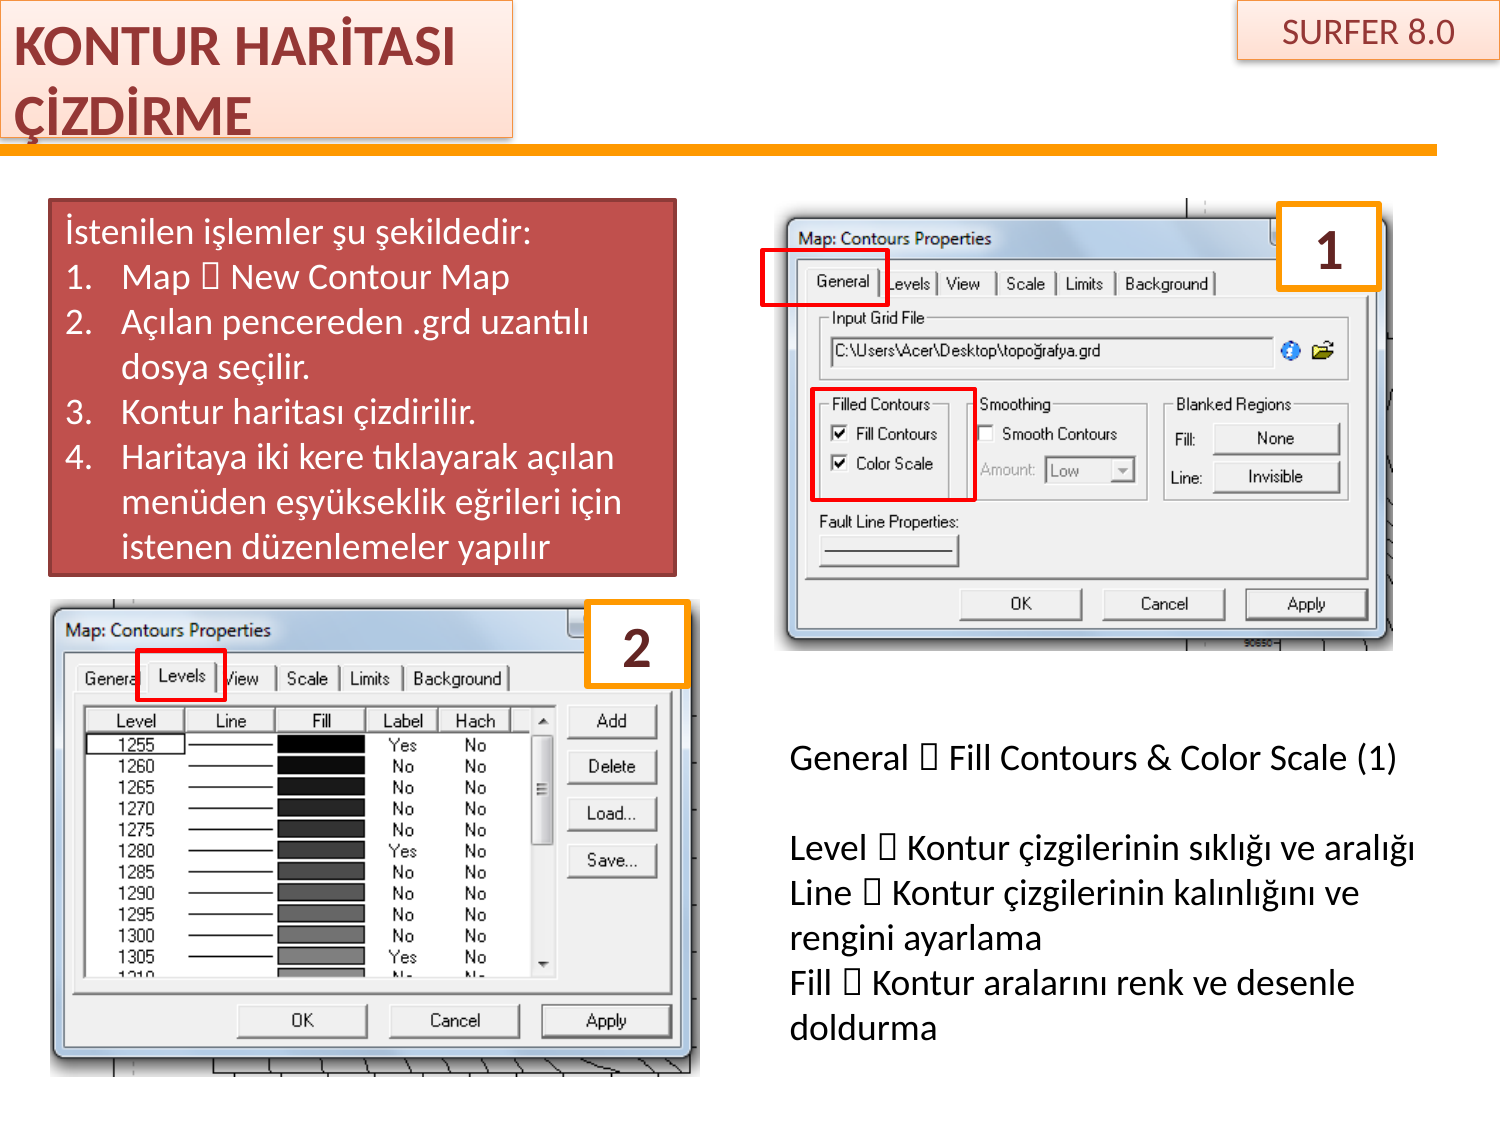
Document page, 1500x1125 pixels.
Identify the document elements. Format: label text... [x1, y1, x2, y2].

text_box [760, 248, 769, 307]
text_box General  Fill Contours & Color Scale (1) Level  Kontur çizgilerinin sıklığı ve aralığı Line  Kontur çizgilerinin kalınlığını ve rengini ayarlama Fill  Kontur aralarını renk ve desenle doldurma [774, 725, 1438, 1055]
picture [774, 198, 1393, 651]
text_box SURFER 8.0 [1237, 0, 1500, 60]
text_box İstenilen işlemler şu şekildedir: Map  New Contour Map Açılan pencereden .grd uzantılı dosya seçilir. Kontur haritası çizdirilir. Haritaya iki kere tıklayarak açılan menüden eşyükseklik eğrileri için istenen düzenlemeler yapılır [48, 198, 677, 577]
text_box KONTUR HARİTASI ÇİZDİRME [0, 0, 513, 138]
picture [49, 599, 701, 1077]
